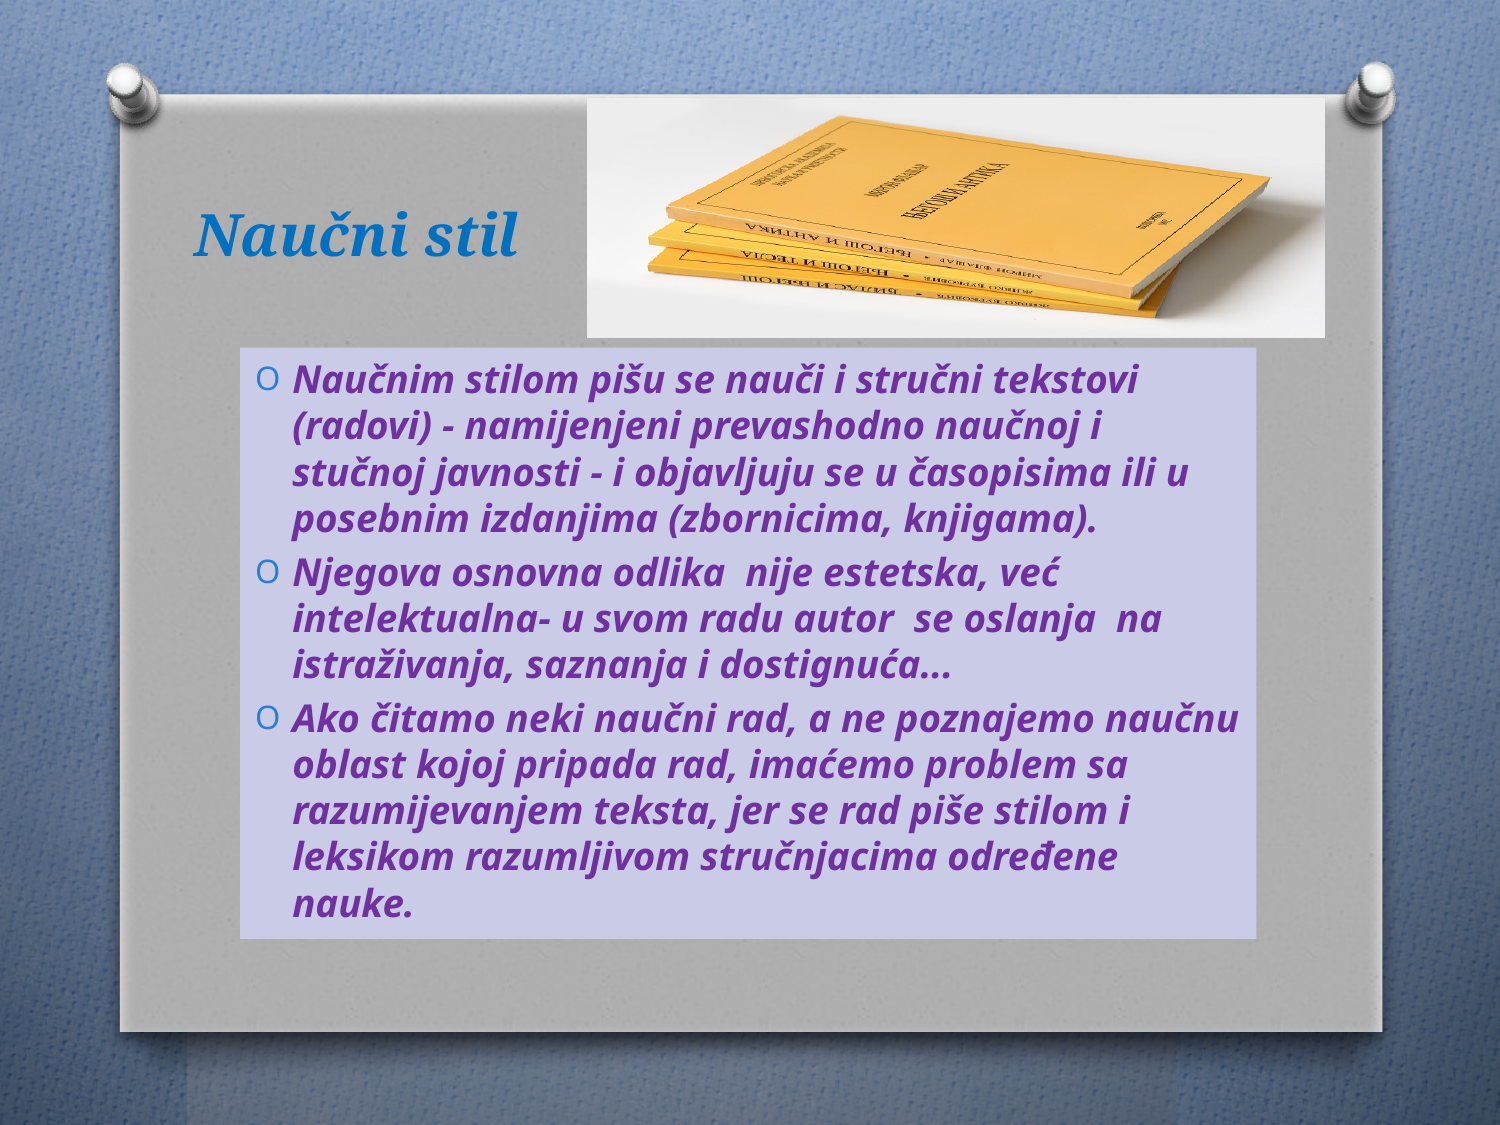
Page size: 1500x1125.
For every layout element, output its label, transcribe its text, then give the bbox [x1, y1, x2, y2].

title Naučni stil [179, 134, 583, 332]
picture [75, 29, 198, 153]
picture [587, 97, 1326, 338]
list Naučnim stilom pišu se nauči i stručni tekstovi (radovi) - namijenjeni prevashodno naučnoj i stučnoj javnosti - i objavljuju se u časopisima ili u posebnim izdanjima (zbornicima, knjigama). Njegova osnovna odlika nije estetska, već intelektualna- u svom radu autor se oslanja na istraživanja, saznanja i dostignuća... Ako čitamo neki naučni rad, a ne poznajemo naučnu oblast kojoj pripada rad, imaćemo problem sa razumijevanjem teksta, jer se rad piše stilom i leksikom razumljivom stručnjacima određene nauke. [240, 347, 1257, 939]
picture [1317, 35, 1439, 156]
